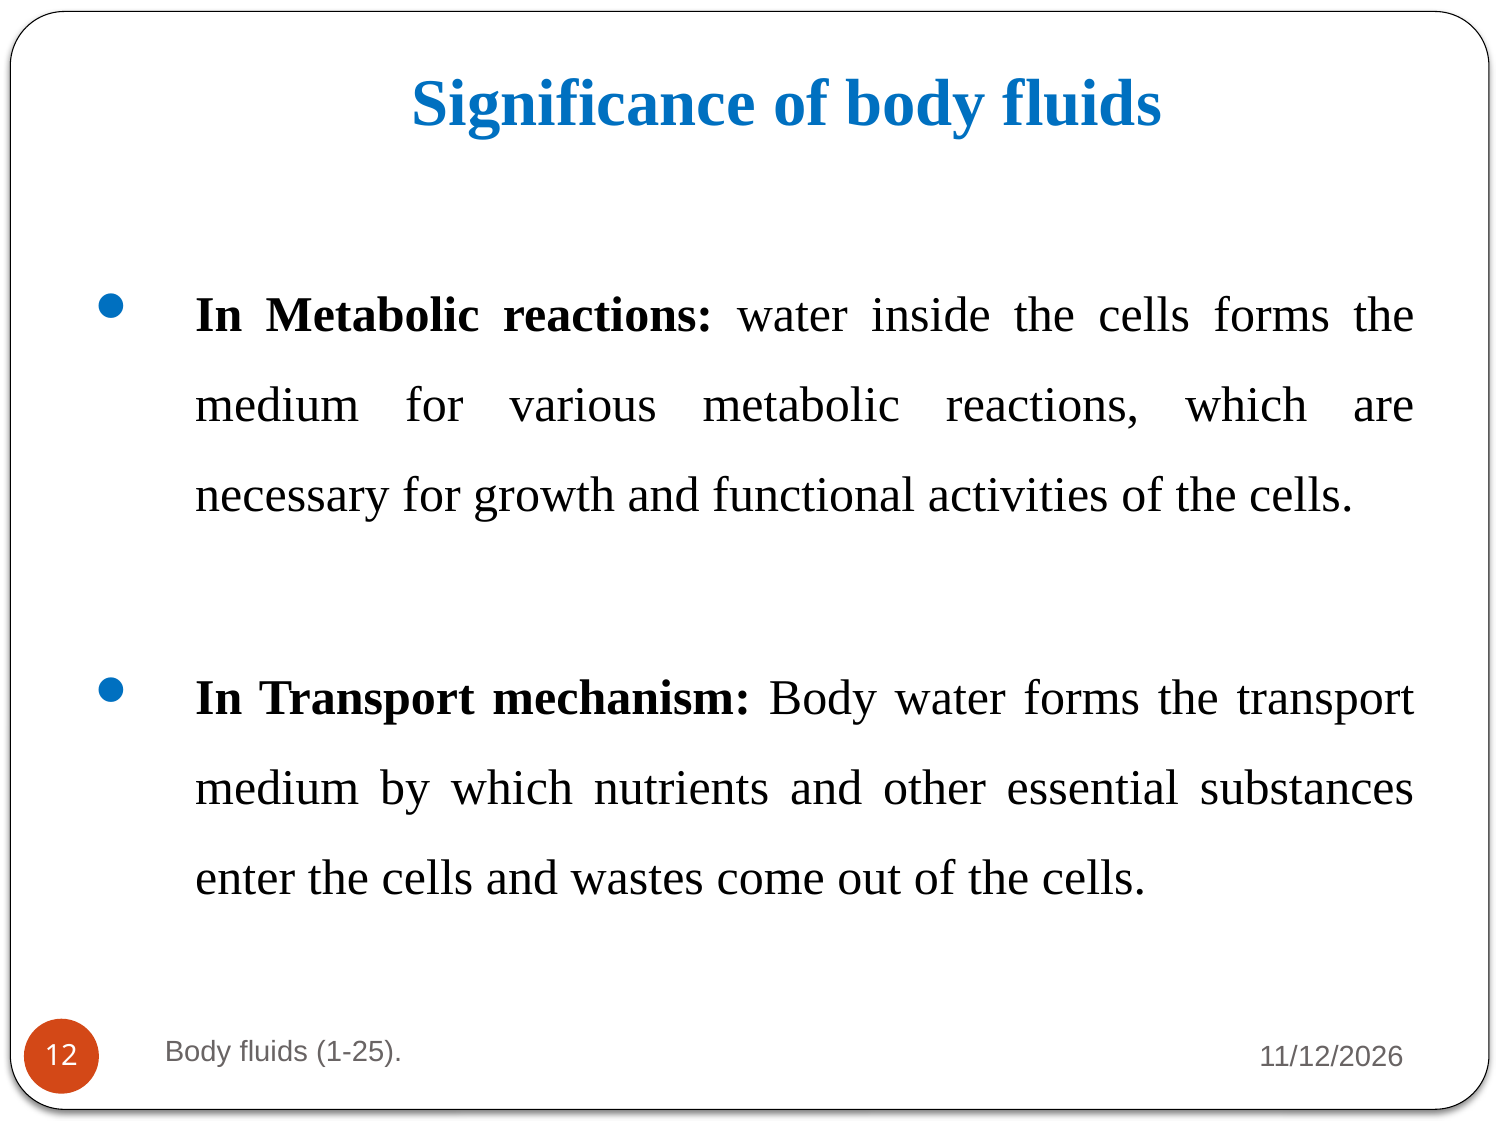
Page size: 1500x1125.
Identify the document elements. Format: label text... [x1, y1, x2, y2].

footer Body fluids (1-25). [150, 1012, 800, 1088]
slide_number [1012, 1015, 1419, 1094]
list In Metabolic reactions: water inside the cells forms the medium for various metabolic reactions, which are necessary for growth and functional activities of the cells. In Transport mechanism: Body water forms the transport medium by which nutrients and other essential substances enter the cells and wastes come out of the cells. [80, 243, 1431, 986]
slide_number 12 [23, 1018, 99, 1094]
title Significance of body fluids [150, 45, 1425, 161]
